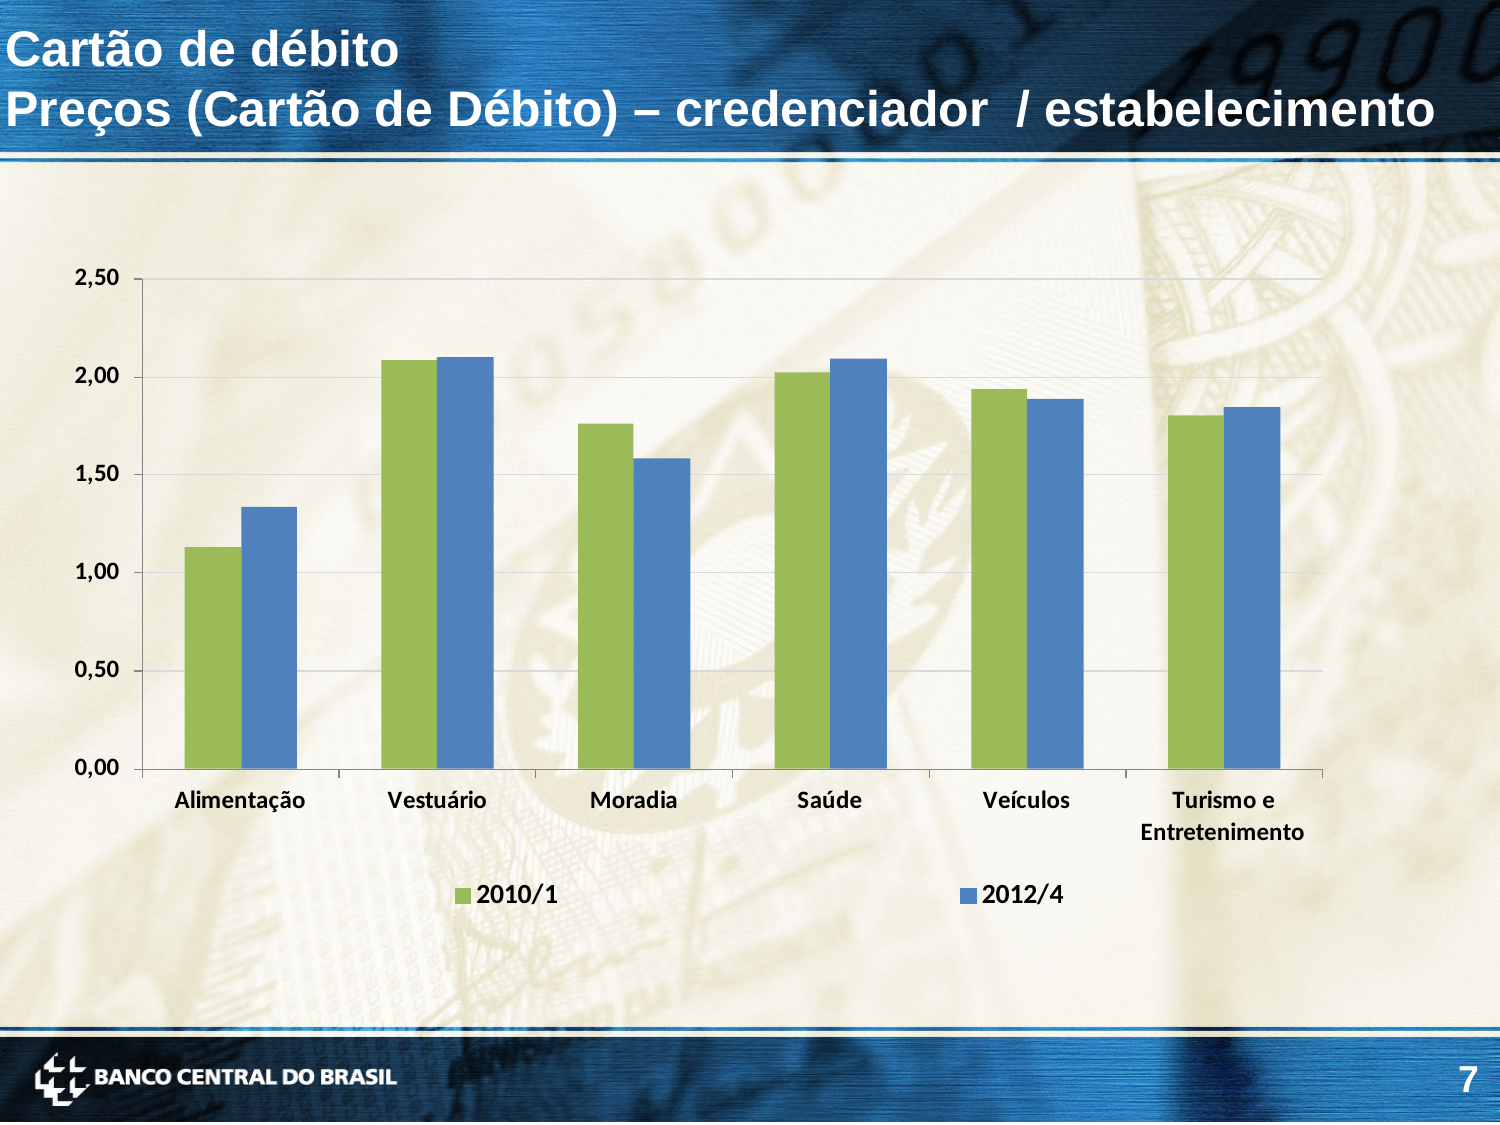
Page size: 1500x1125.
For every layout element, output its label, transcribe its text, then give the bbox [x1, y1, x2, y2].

picture [0, 153, 1500, 1122]
text_box Cartão de débito Preços (Cartão de Débito) – credenciador / estabelecimento [0, 0, 1500, 153]
